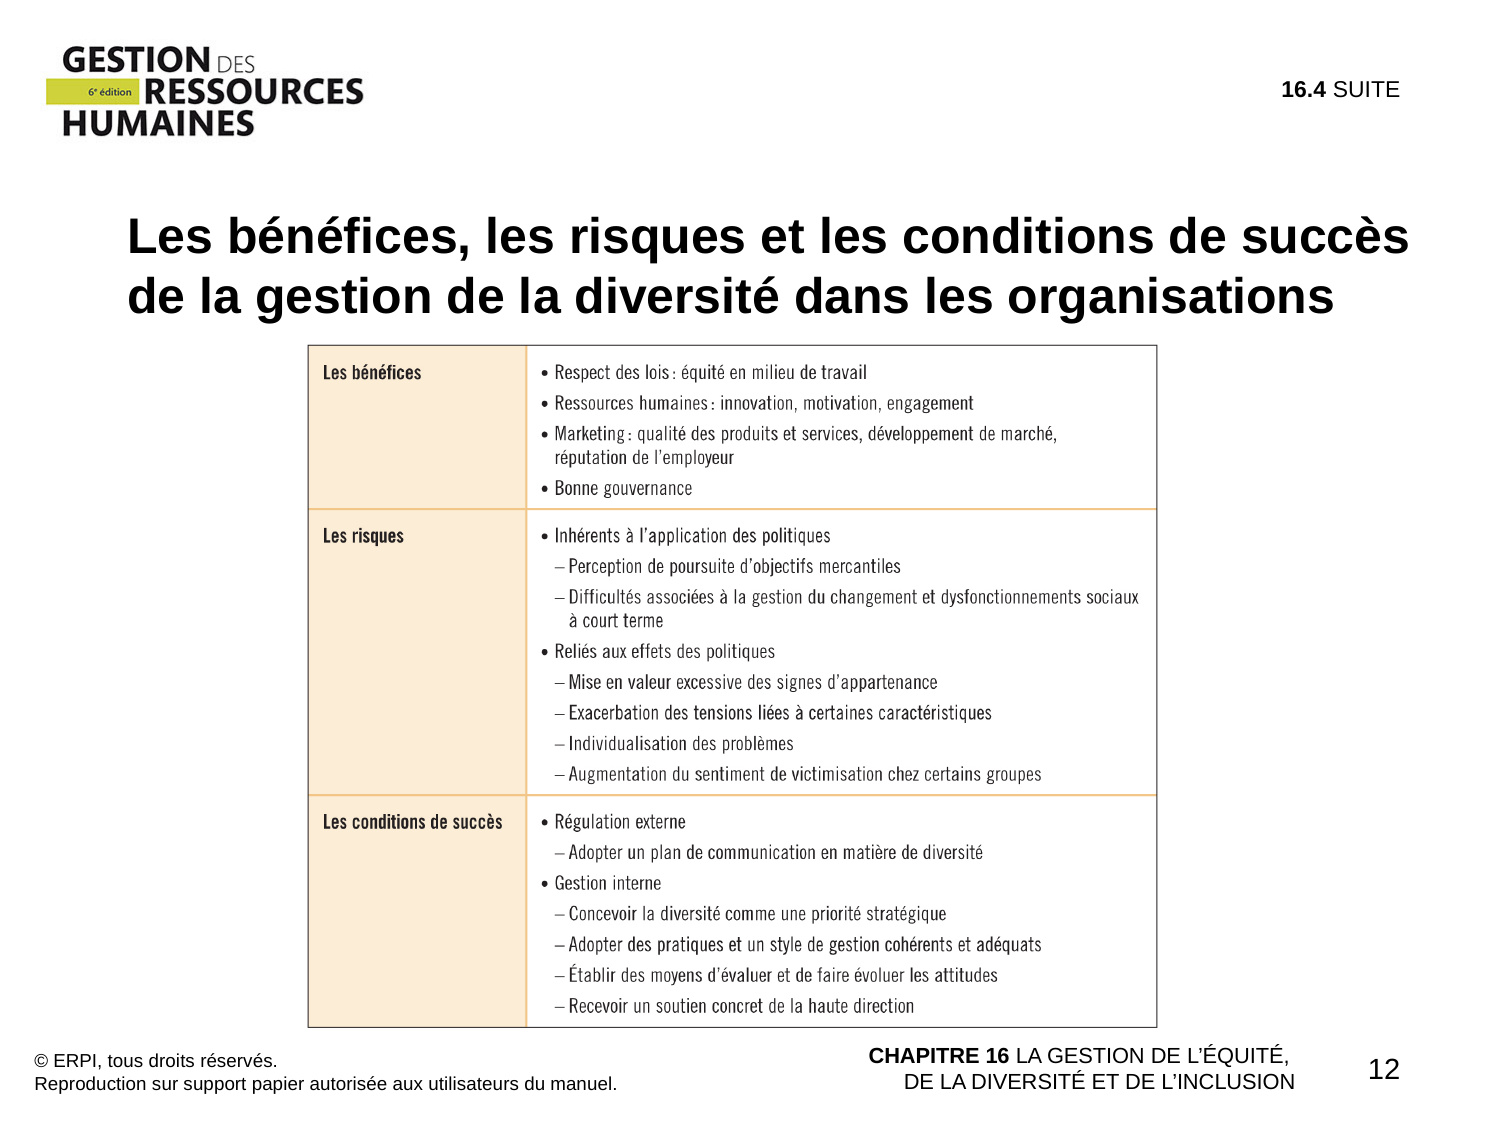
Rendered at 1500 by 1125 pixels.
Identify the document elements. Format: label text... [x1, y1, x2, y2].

text_box 12 [1311, 1049, 1416, 1087]
picture [0, 0, 1500, 1125]
text_box 16.4 SUITE [39, 38, 1416, 138]
title Les bénéfices, les risques et les conditions de succès de la gestion de la diversité dans les organisations [112, 196, 1447, 268]
text_box © ERPI, tous droits réservés. Reproduction sur support papier autorisée aux utilisateurs du manuel. [19, 1041, 729, 1102]
text_box CHAPITRE 16 LA GESTION DE L’ÉQUITÉ, DE LA DIVERSITÉ ET DE L’INCLUSION [729, 1049, 1311, 1087]
